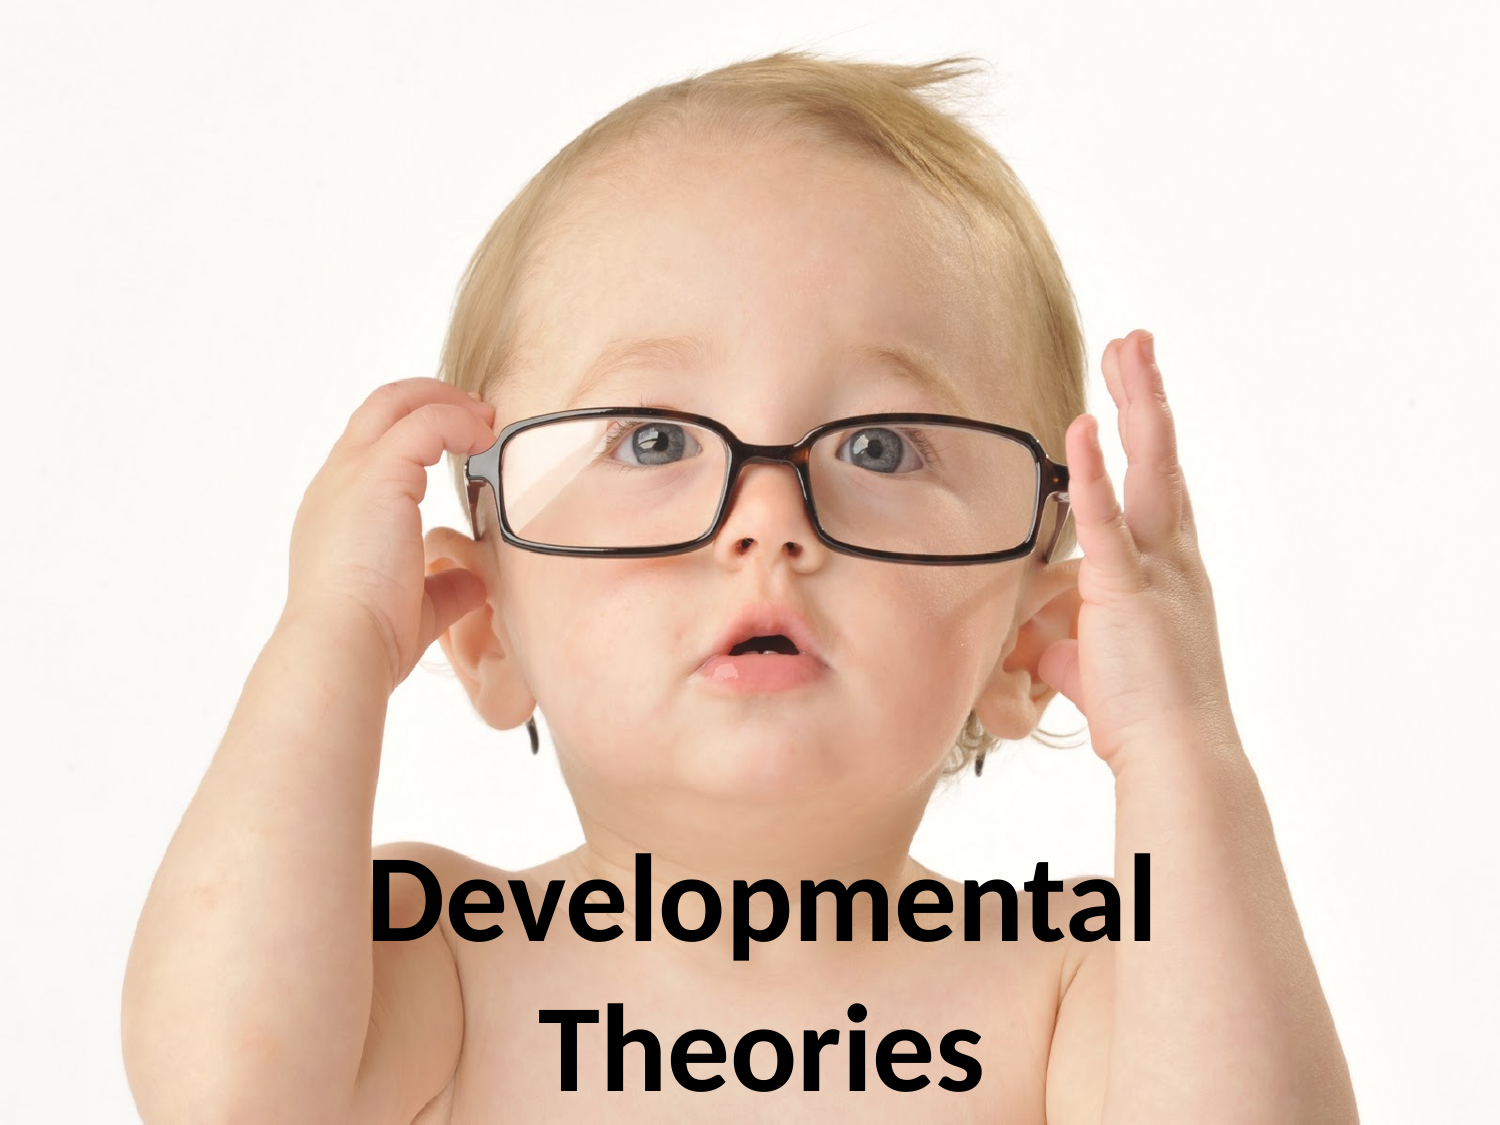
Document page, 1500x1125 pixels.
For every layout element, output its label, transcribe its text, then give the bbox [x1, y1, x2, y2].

picture [0, 0, 1500, 1125]
title Developmental Theories [125, 846, 1400, 1088]
